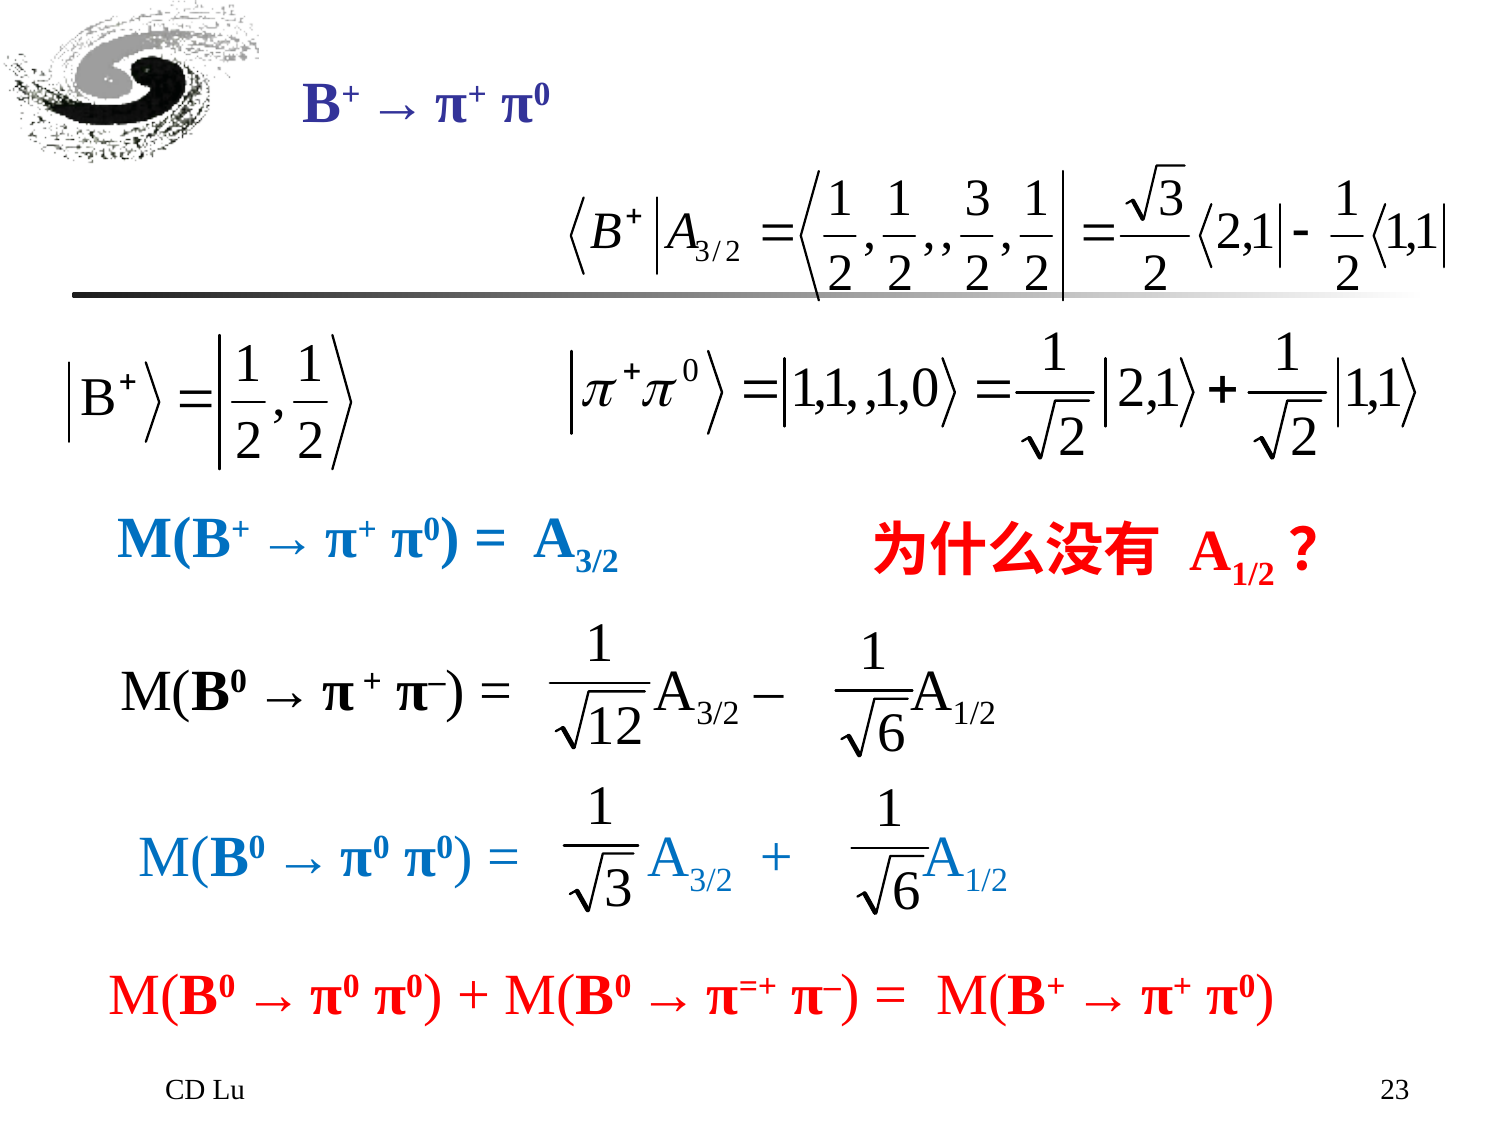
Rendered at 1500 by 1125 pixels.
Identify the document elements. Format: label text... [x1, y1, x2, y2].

text_box M(B0 → π0 π0) = A3/2 + A1/2 [946, 810, 1341, 906]
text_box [560, 152, 1456, 311]
text_box 为什么没有 A1/2？ [856, 505, 1427, 600]
title B+ → π+ π0 [287, 35, 1468, 142]
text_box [560, 317, 1427, 474]
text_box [841, 773, 942, 928]
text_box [825, 615, 927, 770]
slide_number 23 [1112, 1037, 1426, 1113]
text_box M(B0 → π + π–) = A3/2 – A1/2 [105, 644, 534, 739]
slide_number CD Lu [149, 1037, 463, 1113]
text_box M(B0 → π + π–) = A3/2 – A1/2 [931, 644, 1395, 739]
text_box M(B0 → π0 π0) = A3/2 + A1/2 [654, 810, 836, 906]
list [58, 324, 364, 480]
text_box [540, 608, 664, 763]
text_box M(B0 → π0 π0) = A3/2 + A1/2 [123, 810, 549, 906]
text_box M(B0 → π + π–) = A3/2 – A1/2 [668, 644, 820, 739]
picture [0, 0, 259, 175]
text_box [554, 771, 650, 925]
